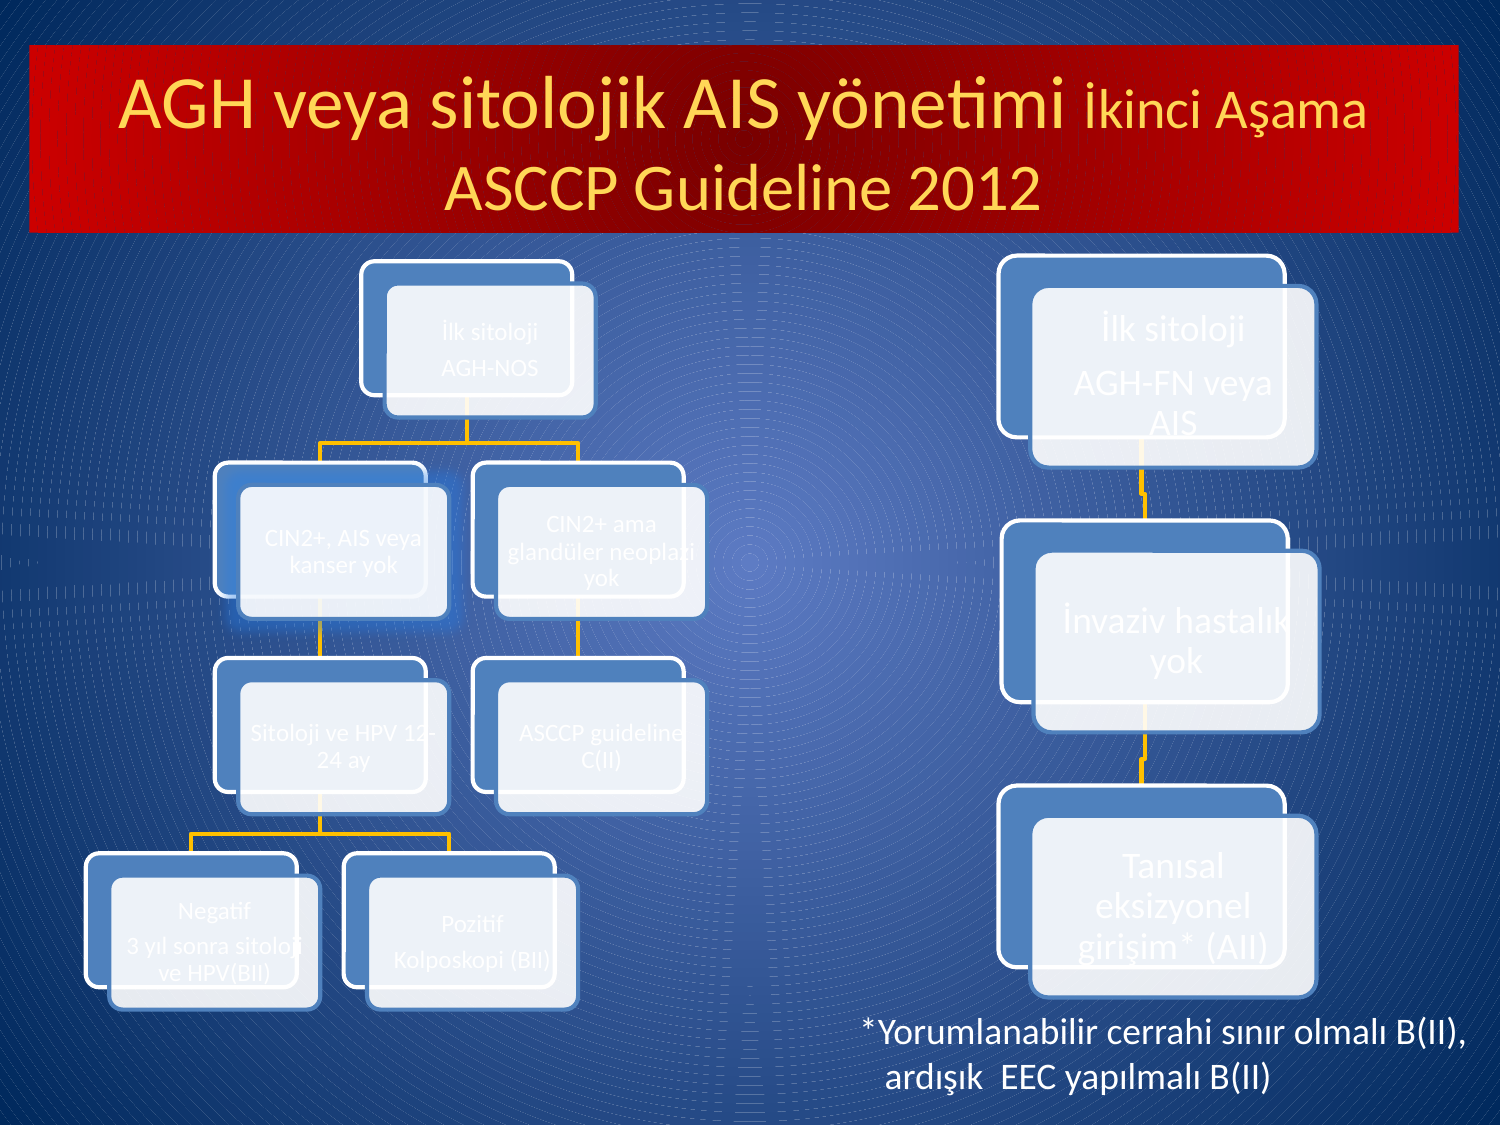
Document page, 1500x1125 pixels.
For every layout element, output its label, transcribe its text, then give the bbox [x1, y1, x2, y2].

text_box *Yorumlanabilir cerrahi sınır olmalı B(II), ardışık EEC yapılmalı B(II) [844, 1005, 1500, 1125]
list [64, 266, 729, 1010]
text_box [749, 255, 1500, 998]
title AGH veya sitolojik AIS yönetimi İkinci Aşama ASCCP Guideline 2012 [29, 45, 1459, 233]
